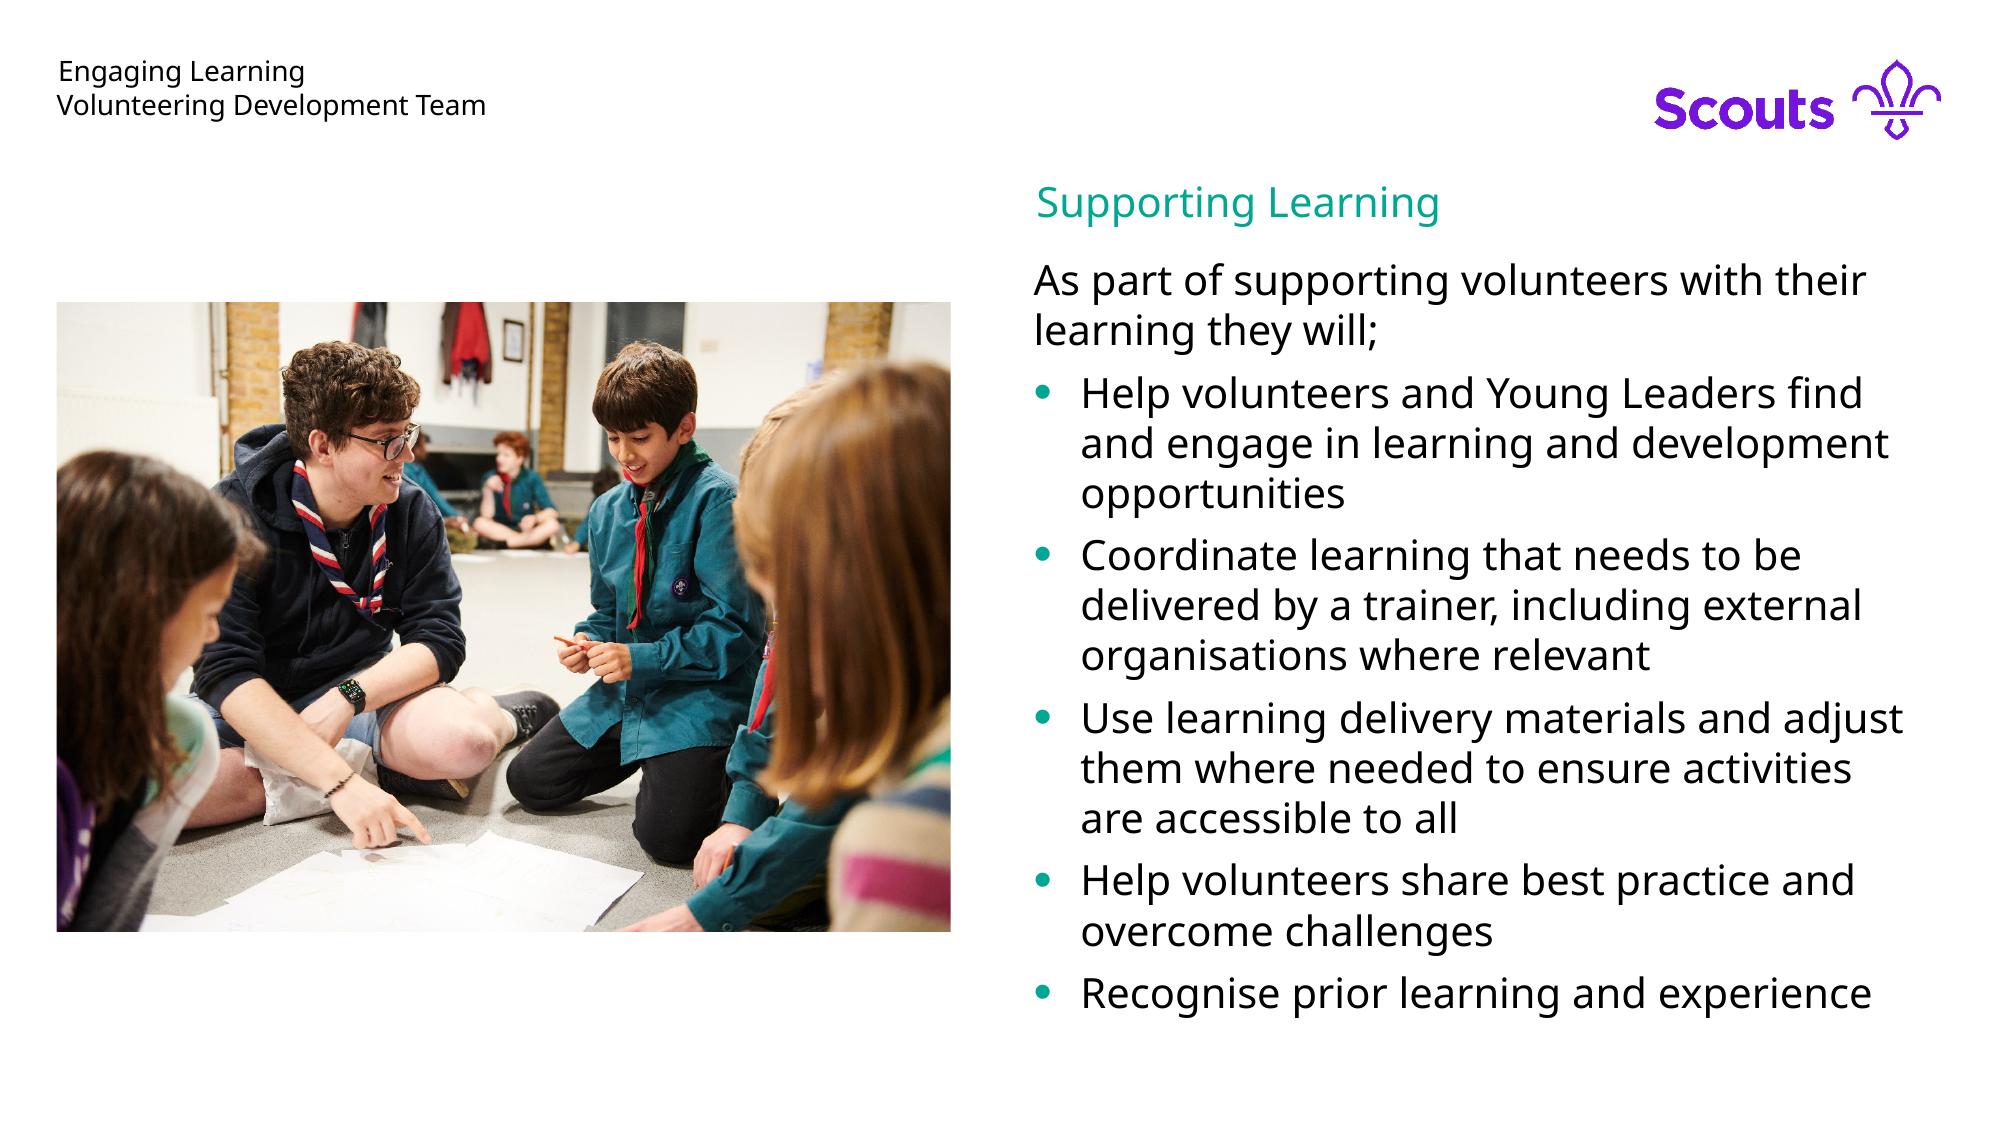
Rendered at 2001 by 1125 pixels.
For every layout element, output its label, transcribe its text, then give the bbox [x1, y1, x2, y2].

subtitle Volunteering Development Team [56, 87, 1000, 122]
list As part of supporting volunteers with their learning they will; Help volunteers and Young Leaders find and engage in learning and development opportunities Coordinate learning that needs to be delivered by a trainer, including external organisations where relevant Use learning delivery materials and adjust them where needed to ensure activities are accessible to all Help volunteers share best practice and overcome challenges Recognise prior learning and experience [1031, 253, 1907, 1052]
picture [1654, 59, 1941, 140]
text_box Supporting Learning [1010, 168, 1866, 234]
title Engaging Learning [56, 53, 1000, 87]
picture [56, 301, 951, 932]
